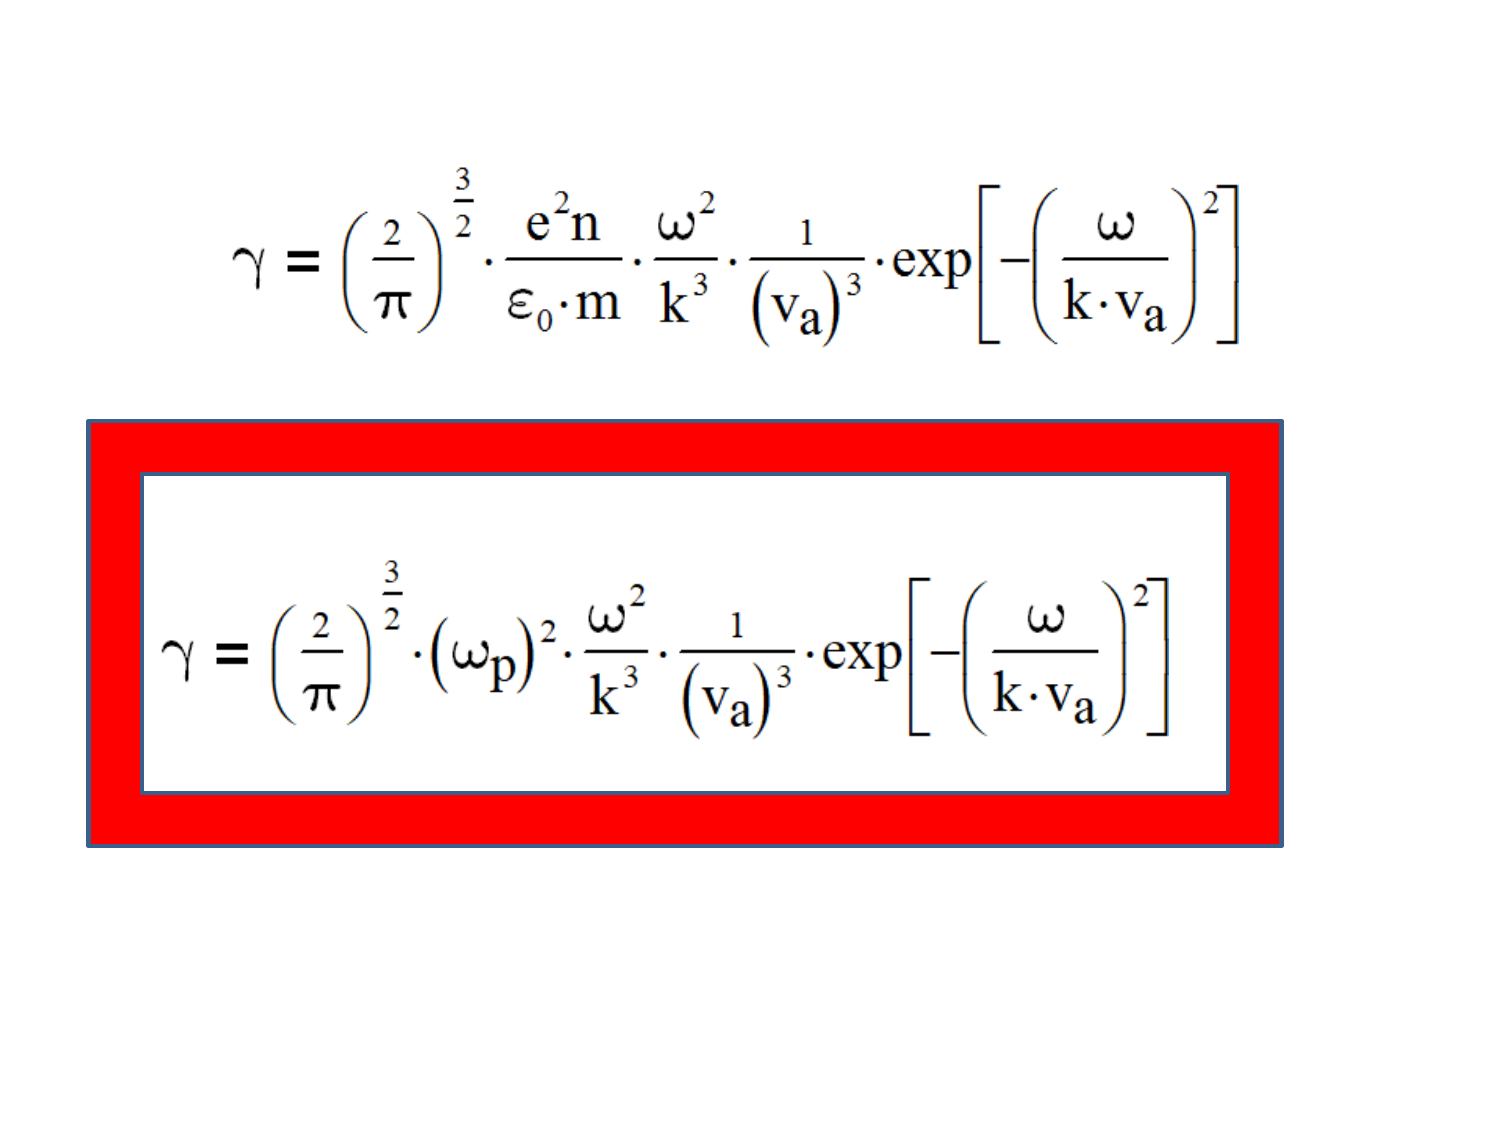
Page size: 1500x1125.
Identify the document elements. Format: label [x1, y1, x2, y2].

text_box [86, 419, 1284, 848]
picture [229, 160, 1239, 349]
picture [159, 552, 1169, 741]
